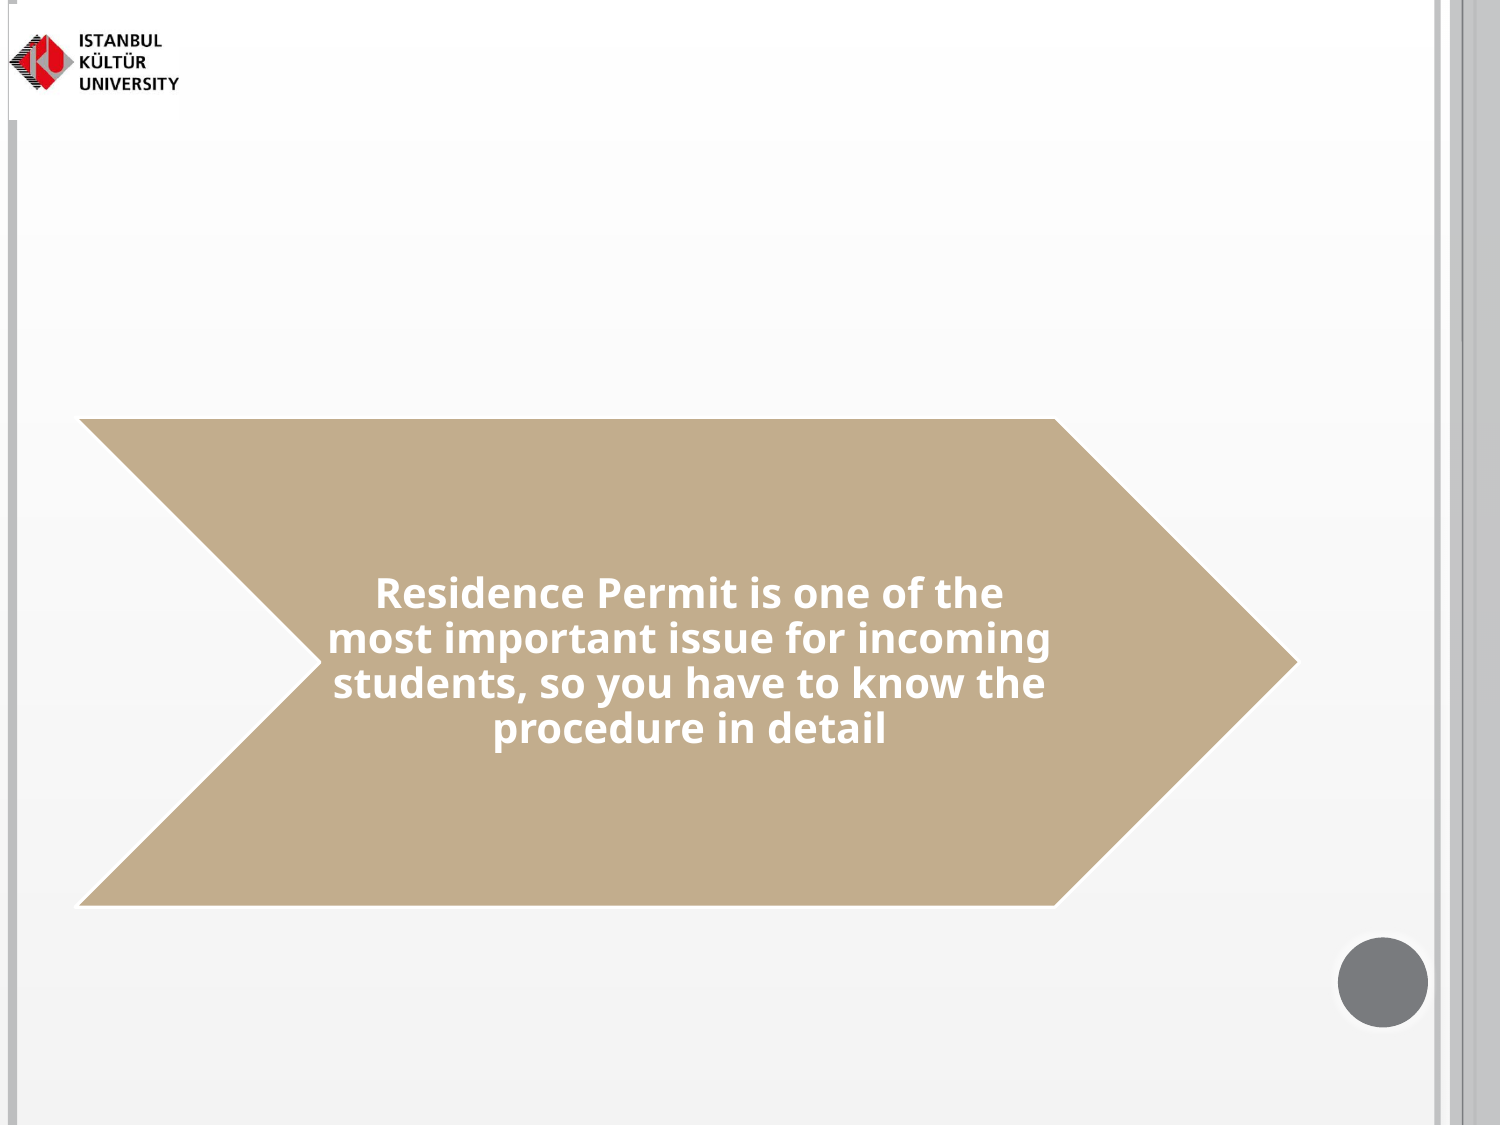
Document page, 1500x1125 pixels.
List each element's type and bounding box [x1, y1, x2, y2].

picture [9, 4, 180, 120]
list [74, 262, 1301, 1063]
